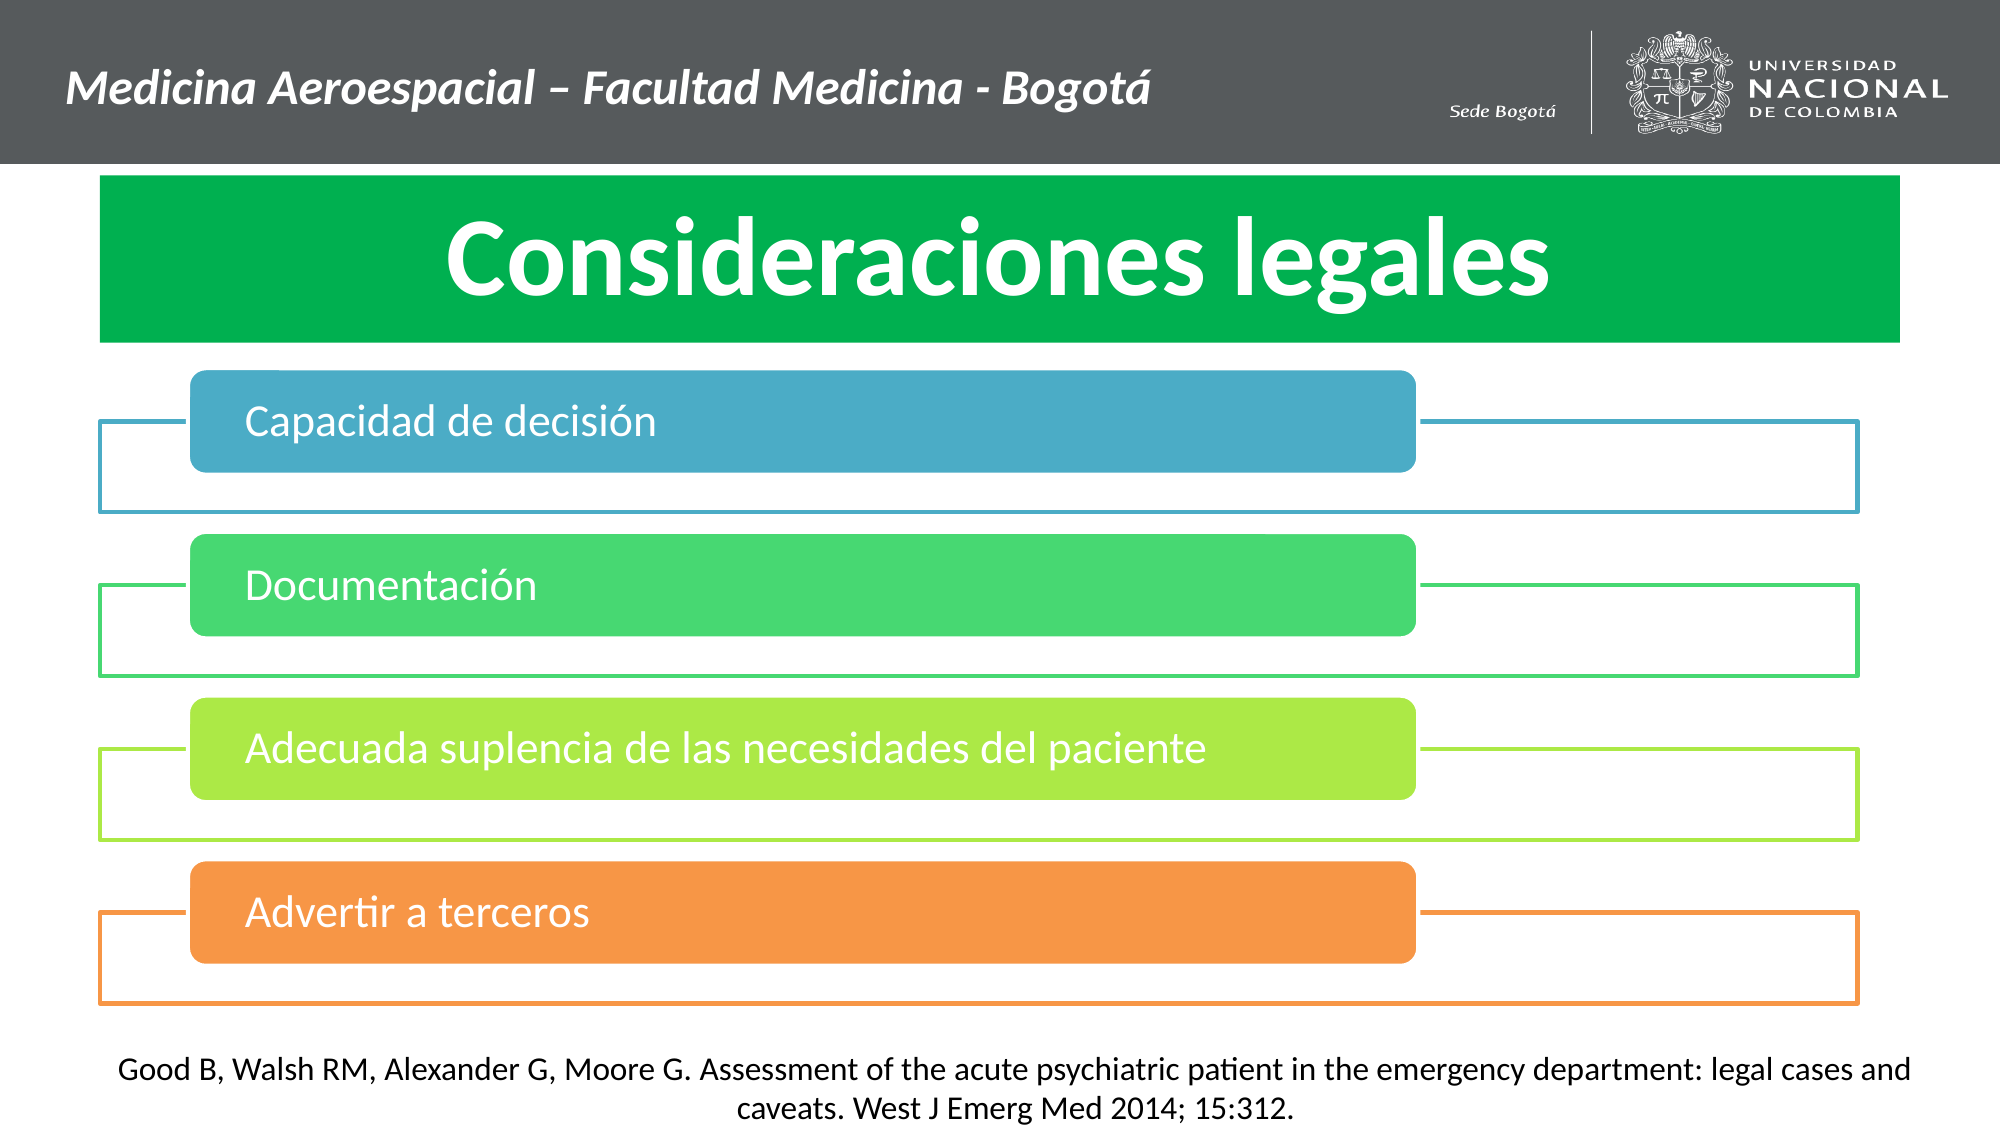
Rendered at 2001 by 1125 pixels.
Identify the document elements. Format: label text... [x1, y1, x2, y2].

text_box Medicina Aeroespacial – Facultad Medicina - Bogotá [50, 47, 1168, 122]
picture [1420, 17, 1969, 147]
title Consideraciones legales [99, 175, 1900, 343]
text_box Good B, Walsh RM, Alexander G, Moore G. Assessment of the acute psychiatric patient in the emergency department: legal cases and caveats. West J Emerg Med 2014; 15:312. [79, 1039, 1953, 1125]
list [99, 366, 1858, 1006]
